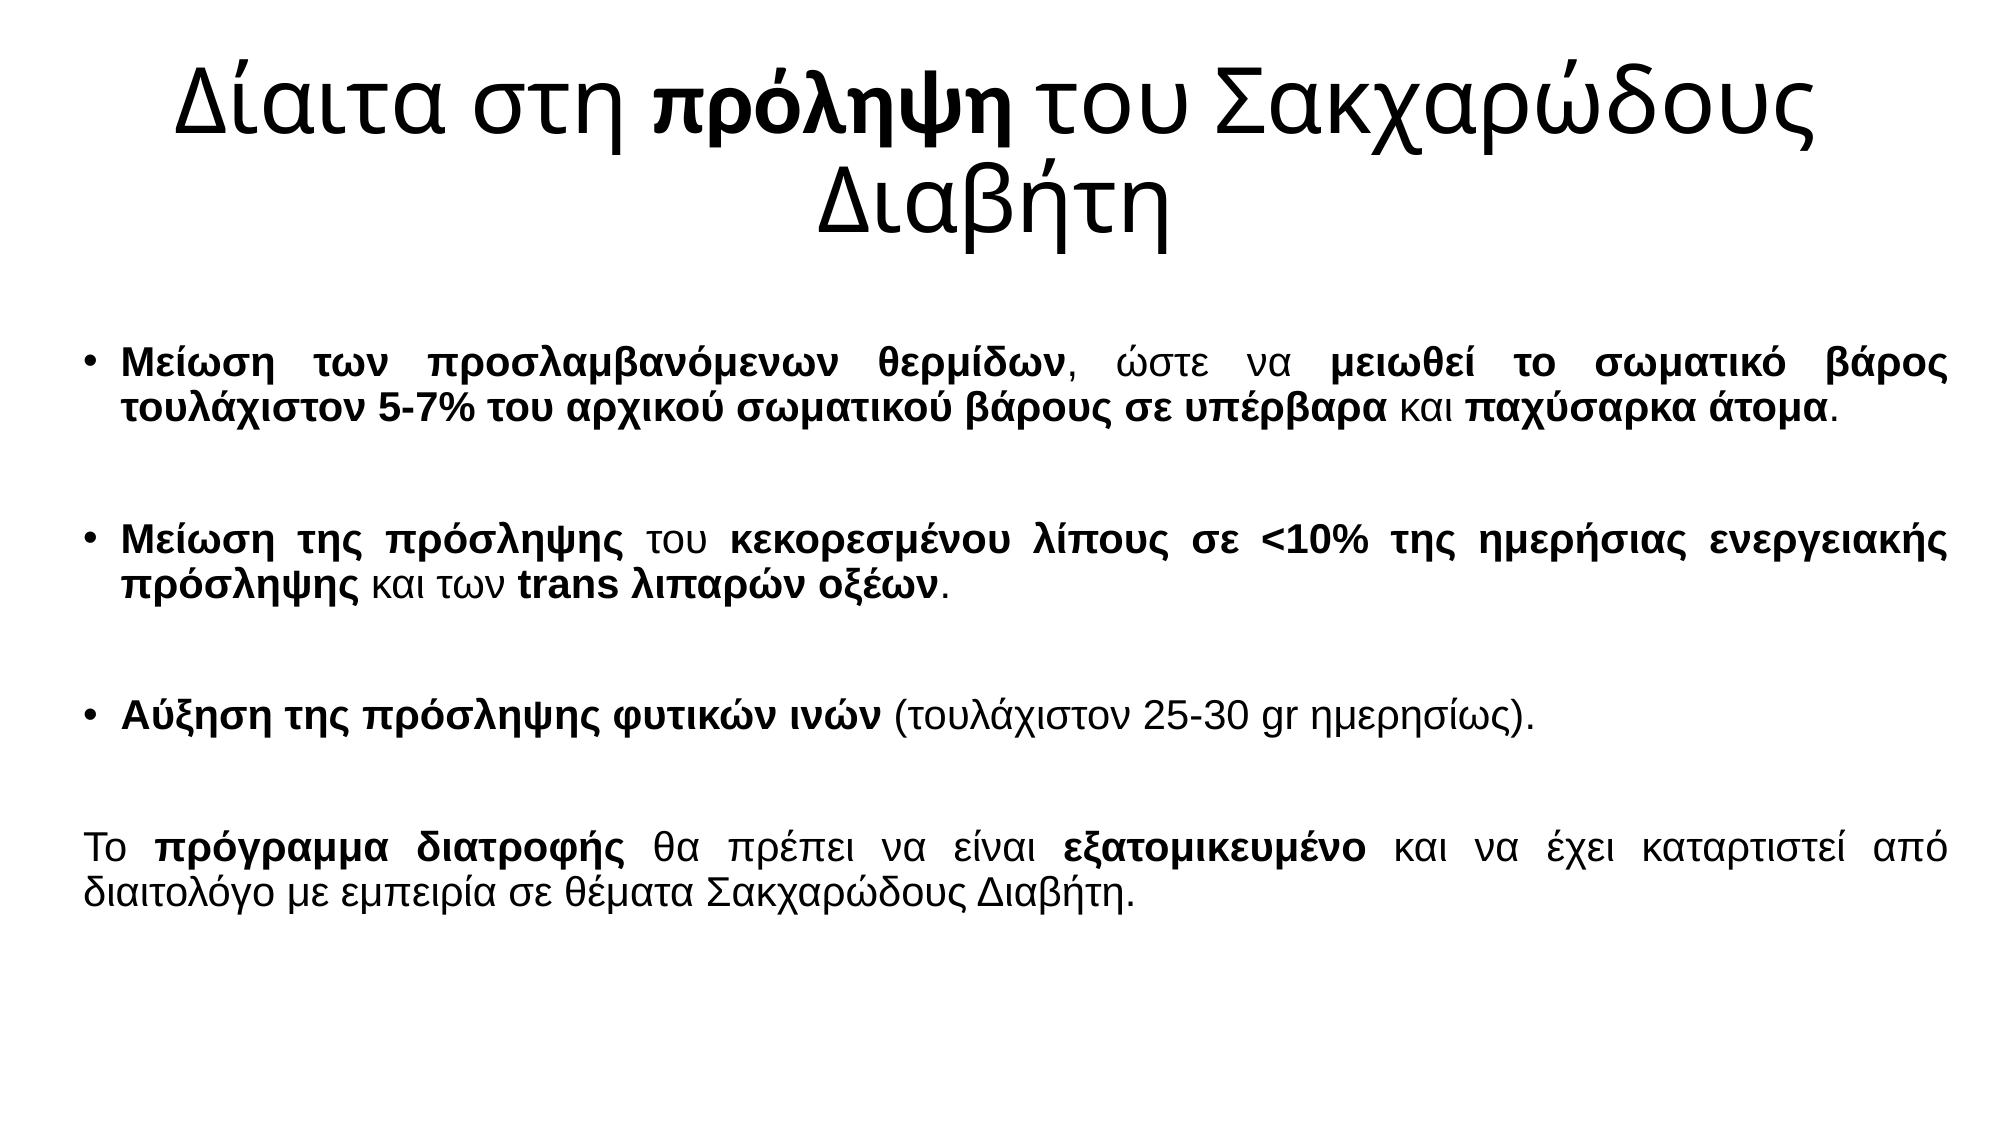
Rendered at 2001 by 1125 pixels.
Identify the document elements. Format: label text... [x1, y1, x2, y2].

title Δίαιτα στη πρόληψη του Σακχαρώδους Διαβήτη [133, 44, 1859, 262]
list Μείωση των προσλαμβανόμενων θερμίδων, ώστε να μειωθεί το σωματικό βάρος τουλάχιστον 5-7% του αρχικού σωματικού βάρους σε υπέρβαρα και παχύσαρκα άτομα. Μείωση της πρόσληψης του κεκορεσμένου λίπους σε <10% της ημερήσιας ενεργειακής πρόσληψης και των trans λιπαρών οξέων. Αύξηση της πρόσληψης φυτικών ινών (τουλάχιστον 25-30 gr ημερησίως). Το πρόγραμμα διατροφής θα πρέπει να είναι εξατομικευμένο και να έχει καταρτιστεί από διαιτολόγο με εμπειρία σε θέματα Σακχαρώδους Διαβήτη. [68, 332, 1964, 1125]
